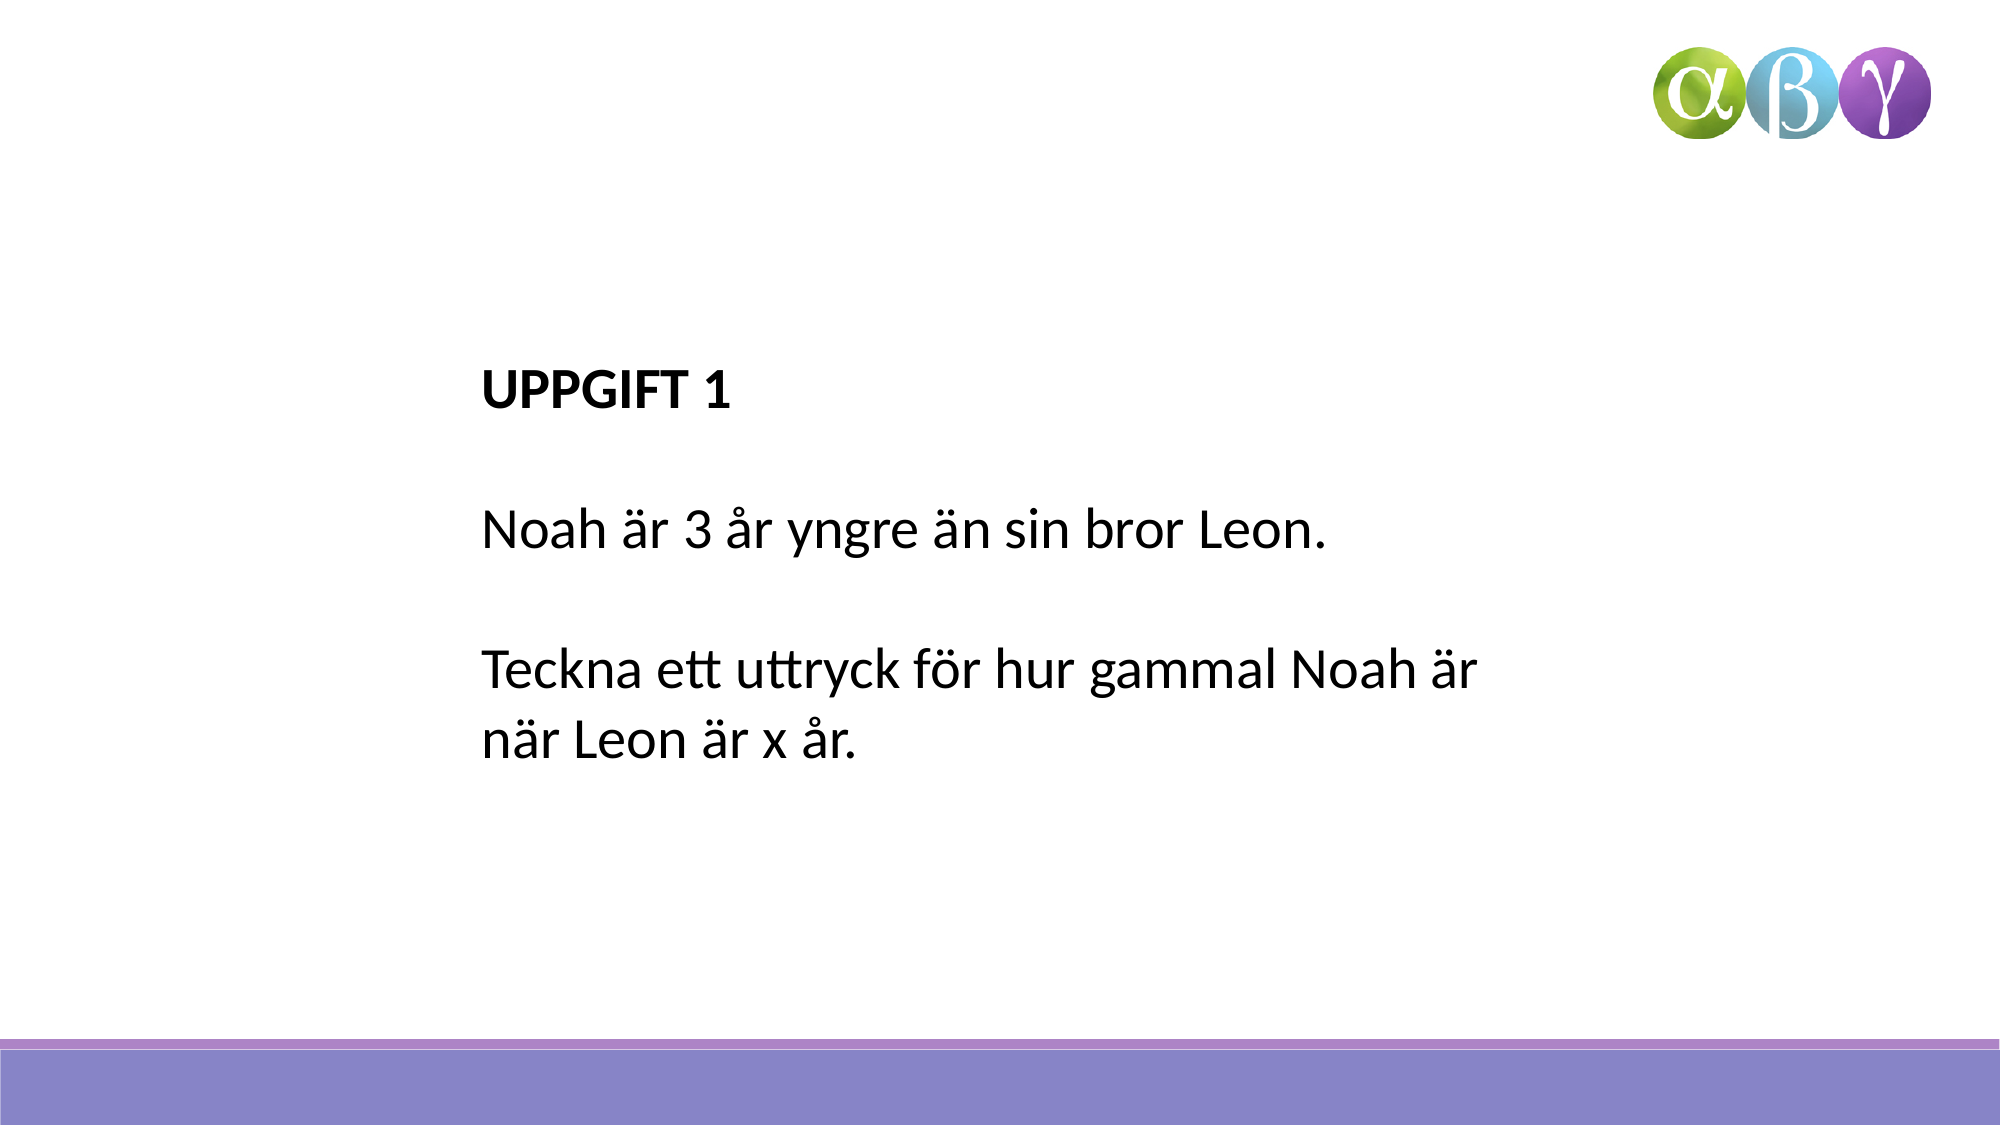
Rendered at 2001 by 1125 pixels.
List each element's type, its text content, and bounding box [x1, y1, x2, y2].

text_box UPPGIFT 1 Noah är 3 år yngre än sin bror Leon. Teckna ett uttryck för hur gammal Noah är när Leon är x år. [466, 342, 1534, 778]
picture [1652, 46, 1932, 140]
